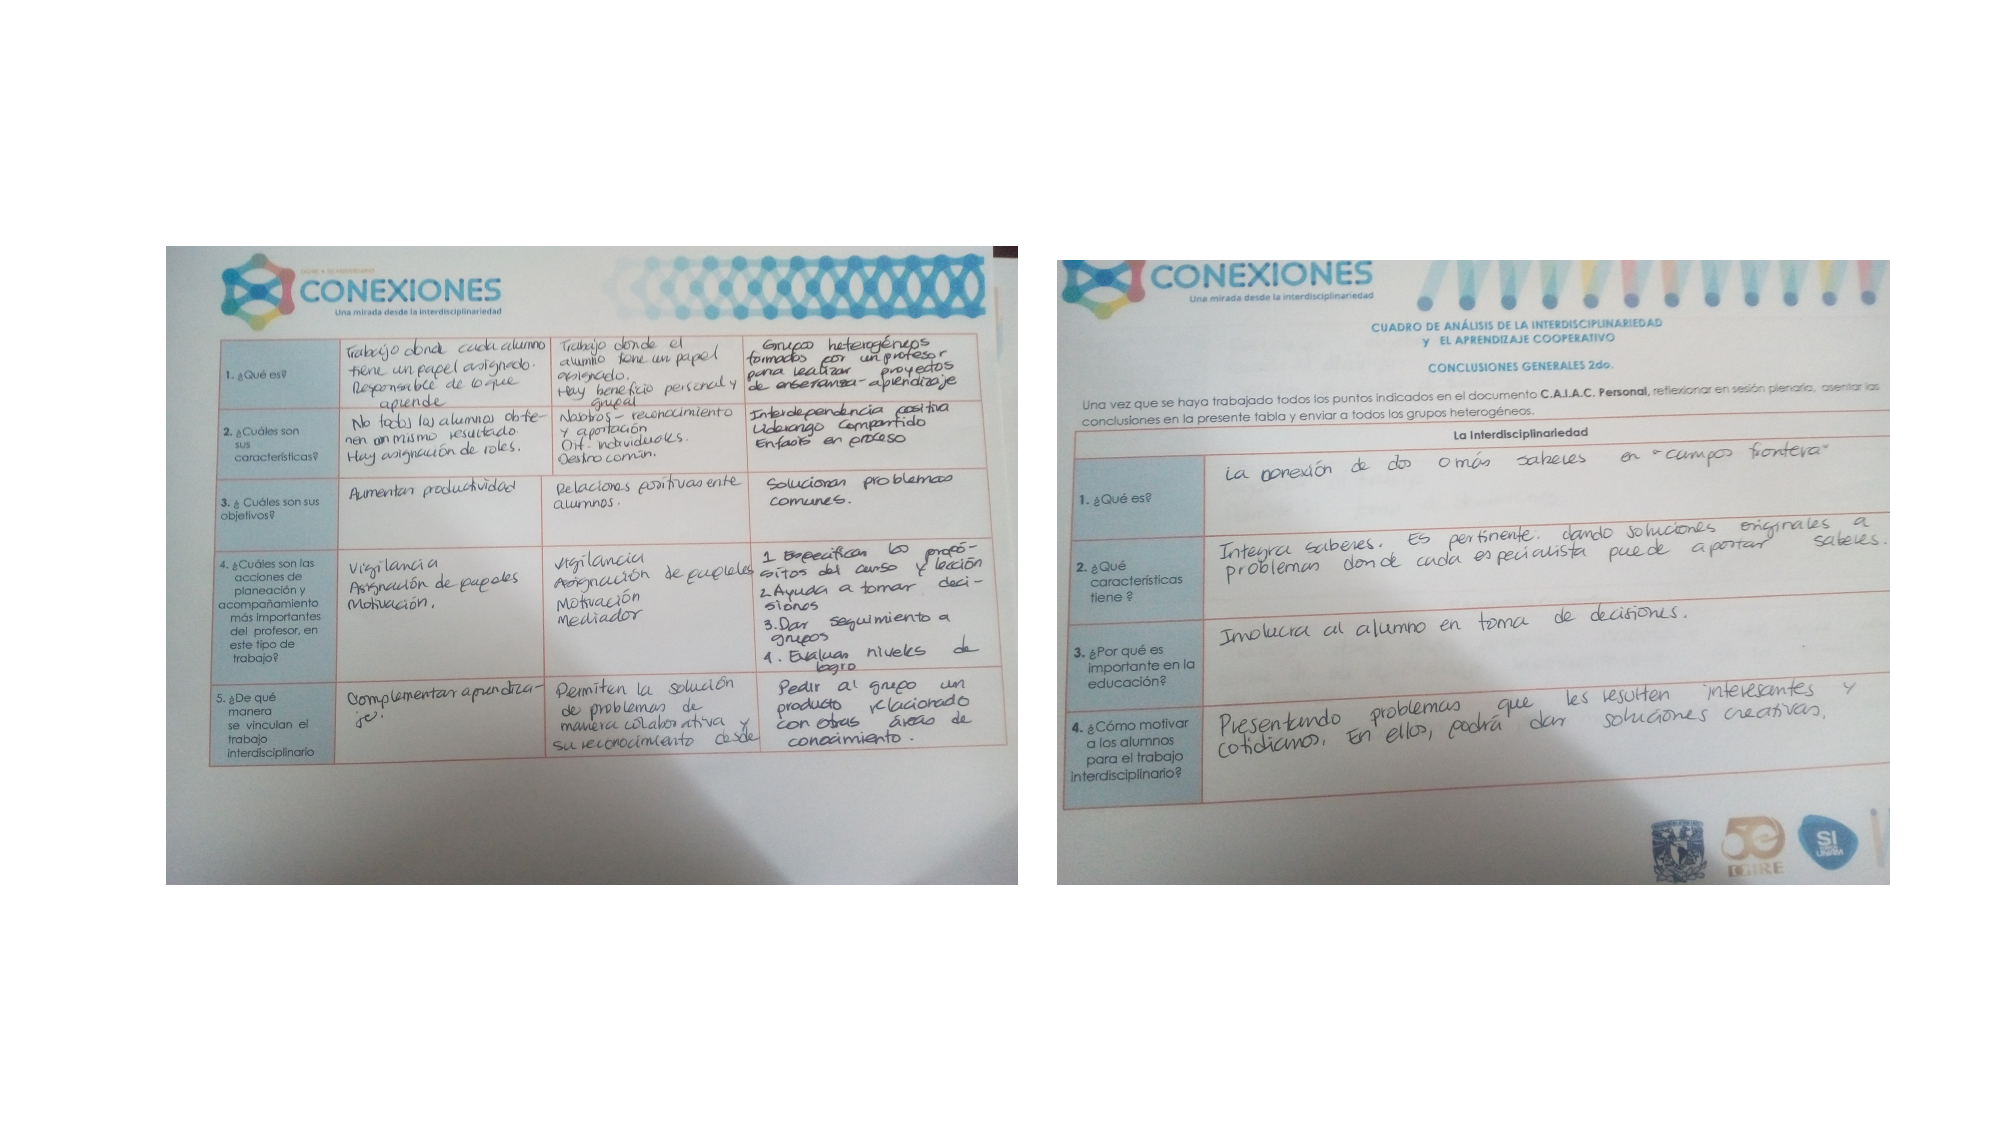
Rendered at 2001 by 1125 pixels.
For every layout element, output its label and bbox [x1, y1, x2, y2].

picture [166, 246, 1018, 885]
picture [1057, 260, 1890, 885]
